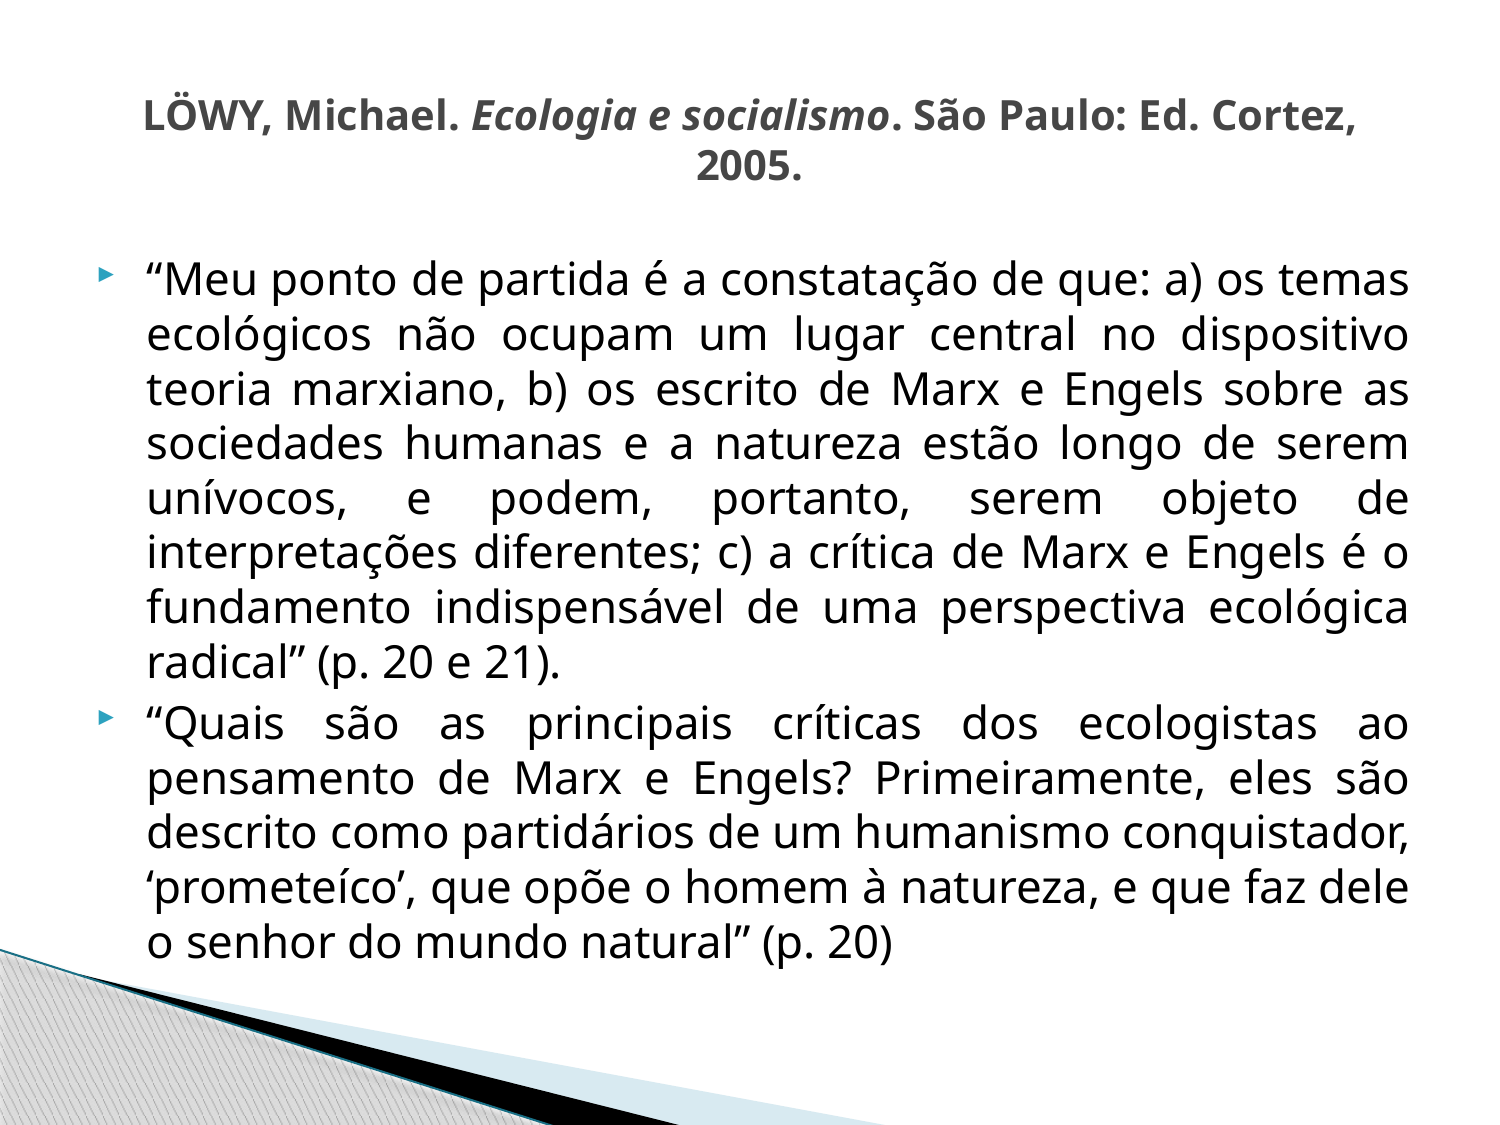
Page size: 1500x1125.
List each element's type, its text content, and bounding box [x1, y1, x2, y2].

list “Meu ponto de partida é a constatação de que: a) os temas ecológicos não ocupam um lugar central no dispositivo teoria marxiano, b) os escrito de Marx e Engels sobre as sociedades humanas e a natureza estão longo de serem unívocos, e podem, portanto, serem objeto de interpretações diferentes; c) a crítica de Marx e Engels é o fundamento indispensável de uma perspectiva ecológica radical” (p. 20 e 21). “Quais são as principais críticas dos ecologistas ao pensamento de Marx e Engels? Primeiramente, eles são descrito como partidários de um humanismo conquistador, ‘prometeíco’, que opõe o homem à natureza, e que faz dele o senhor do mundo natural” (p. 20) [75, 243, 1425, 986]
title LÖWY, Michael. Ecologia e socialismo. São Paulo: Ed. Cortez, 2005. [75, 45, 1425, 233]
